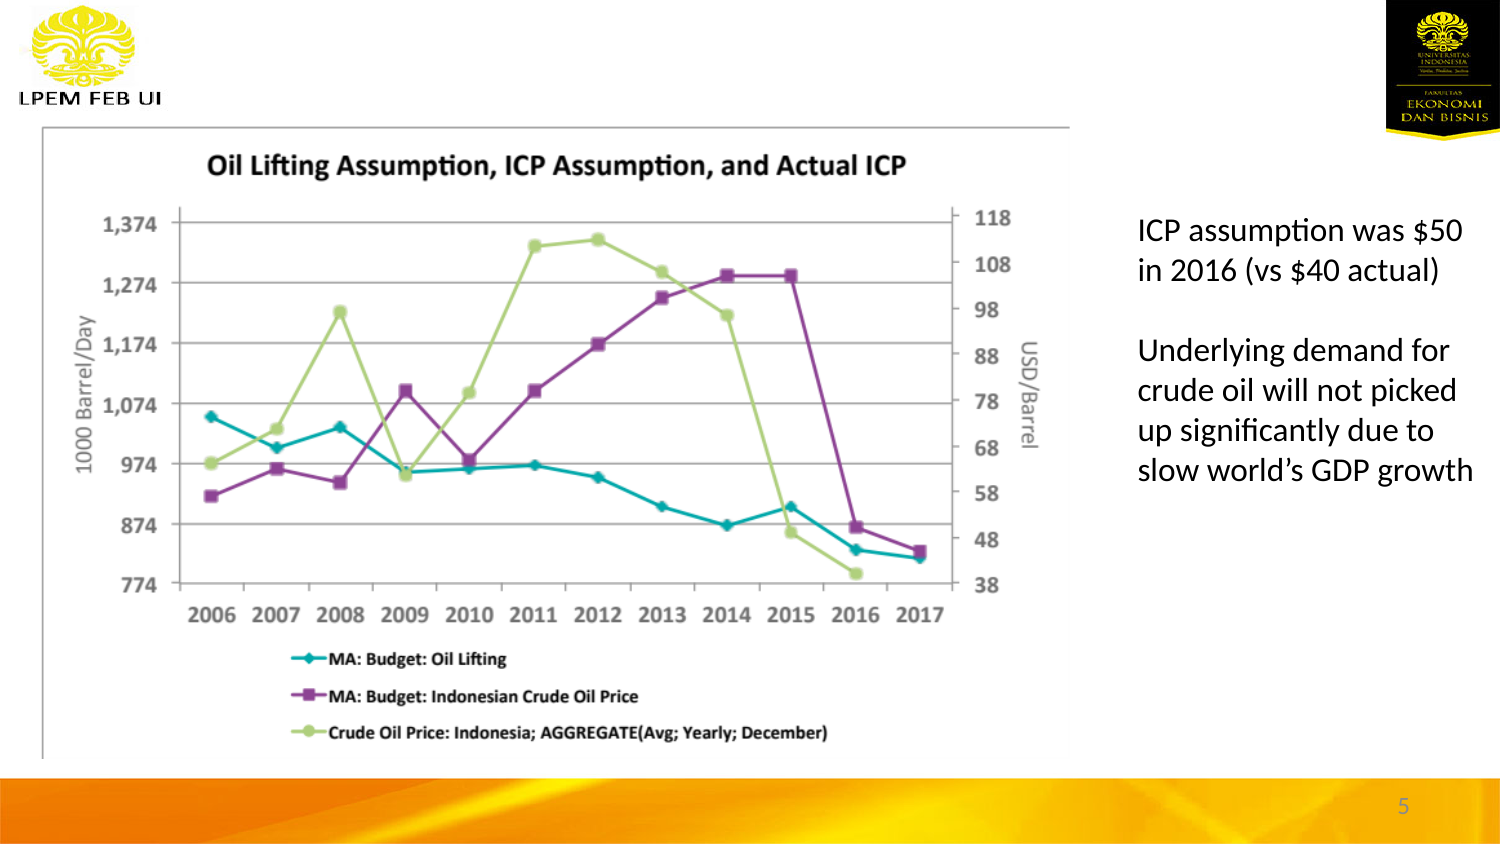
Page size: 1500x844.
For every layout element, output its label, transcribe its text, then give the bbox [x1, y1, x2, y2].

picture [0, 0, 1500, 844]
text_box ICP assumption was $50 in 2016 (vs $40 actual) Underlying demand for crude oil will not picked up significantly due to slow world’s GDP growth [1122, 200, 1500, 496]
slide_number 5 [1074, 782, 1425, 827]
